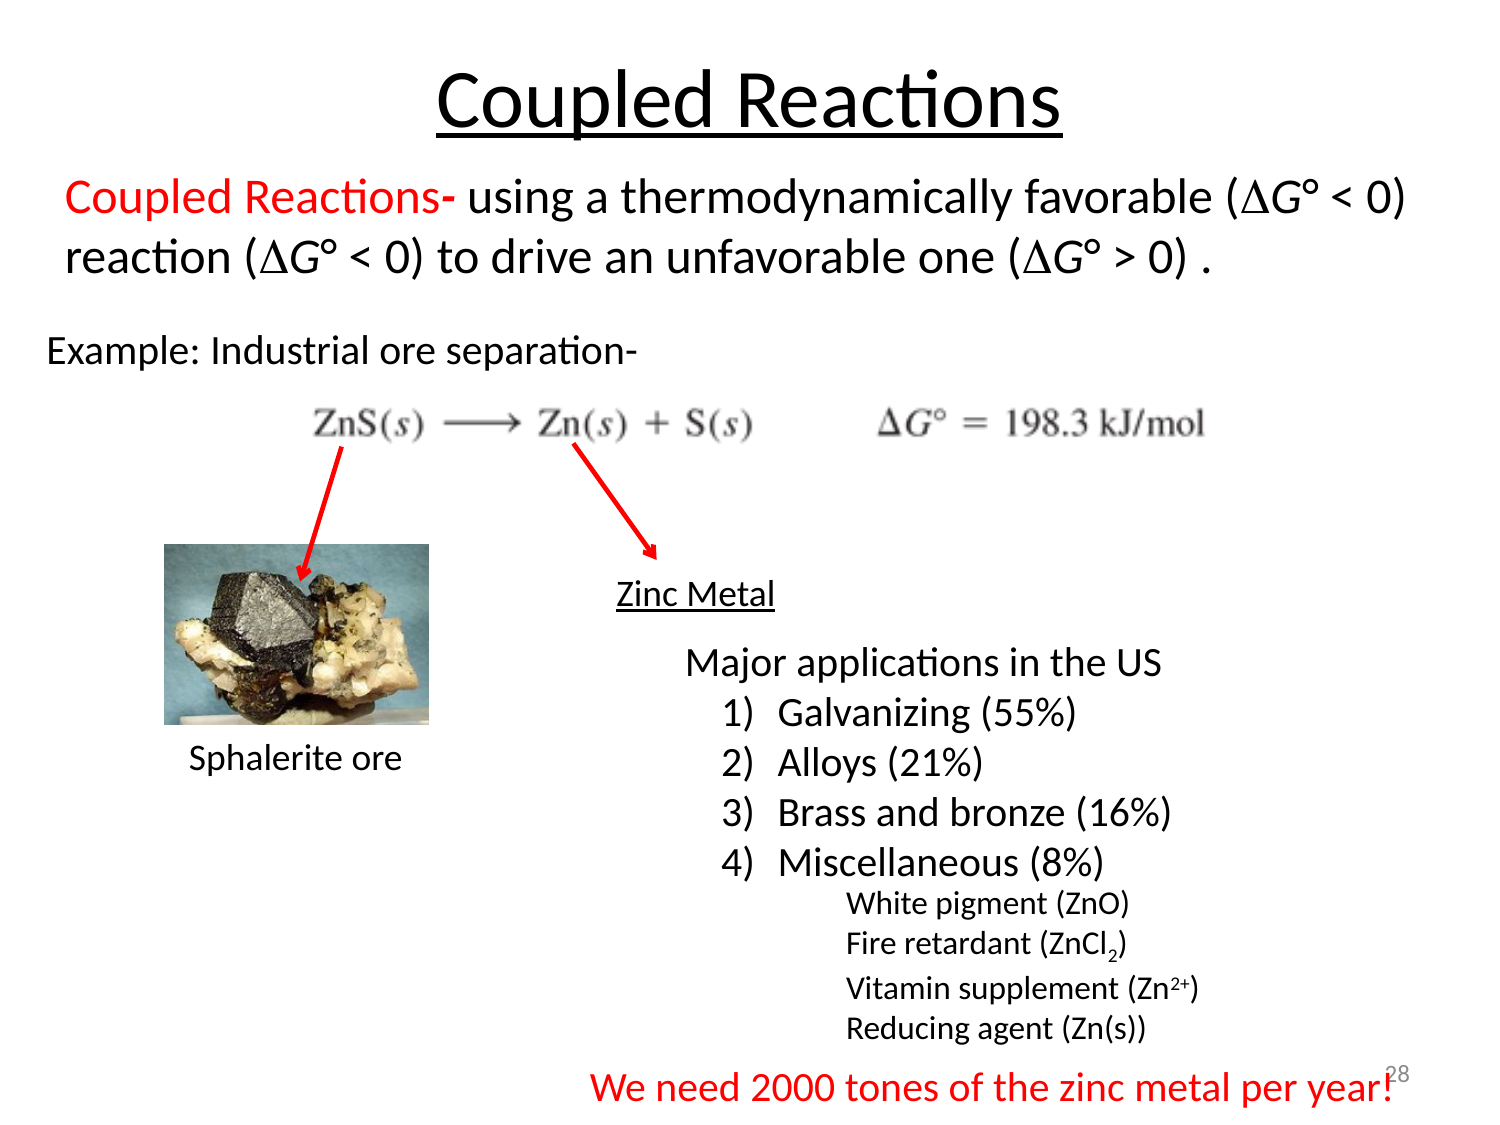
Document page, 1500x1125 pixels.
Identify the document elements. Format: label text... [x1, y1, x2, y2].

text_box Sphalerite ore [173, 734, 419, 786]
text_box Coupled Reactions [190, 0, 1309, 156]
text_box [299, 446, 342, 582]
slide_number 28 [1074, 1042, 1425, 1103]
text_box Zinc Metal [573, 562, 819, 622]
picture [287, 390, 1212, 449]
picture [163, 544, 429, 726]
text_box White pigment (ZnO) Fire retardant (ZnCl2) Vitamin supplement (Zn2+) Reducing agent (Zn(s)) [831, 873, 1215, 1054]
text_box We need 2000 tones of the zinc metal per year! [575, 1052, 1411, 1118]
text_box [573, 443, 657, 561]
text_box Major applications in the US Galvanizing (55%) Alloys (21%) Brass and bronze (16%) Miscellaneous (8%) [669, 627, 1340, 942]
text_box Example: Industrial ore separation- [31, 314, 777, 380]
text_box Coupled Reactions- using a thermodynamically favorable (G° < 0) reaction (G° < 0) to drive an unfavorable one (G° > 0) . [50, 156, 1450, 291]
